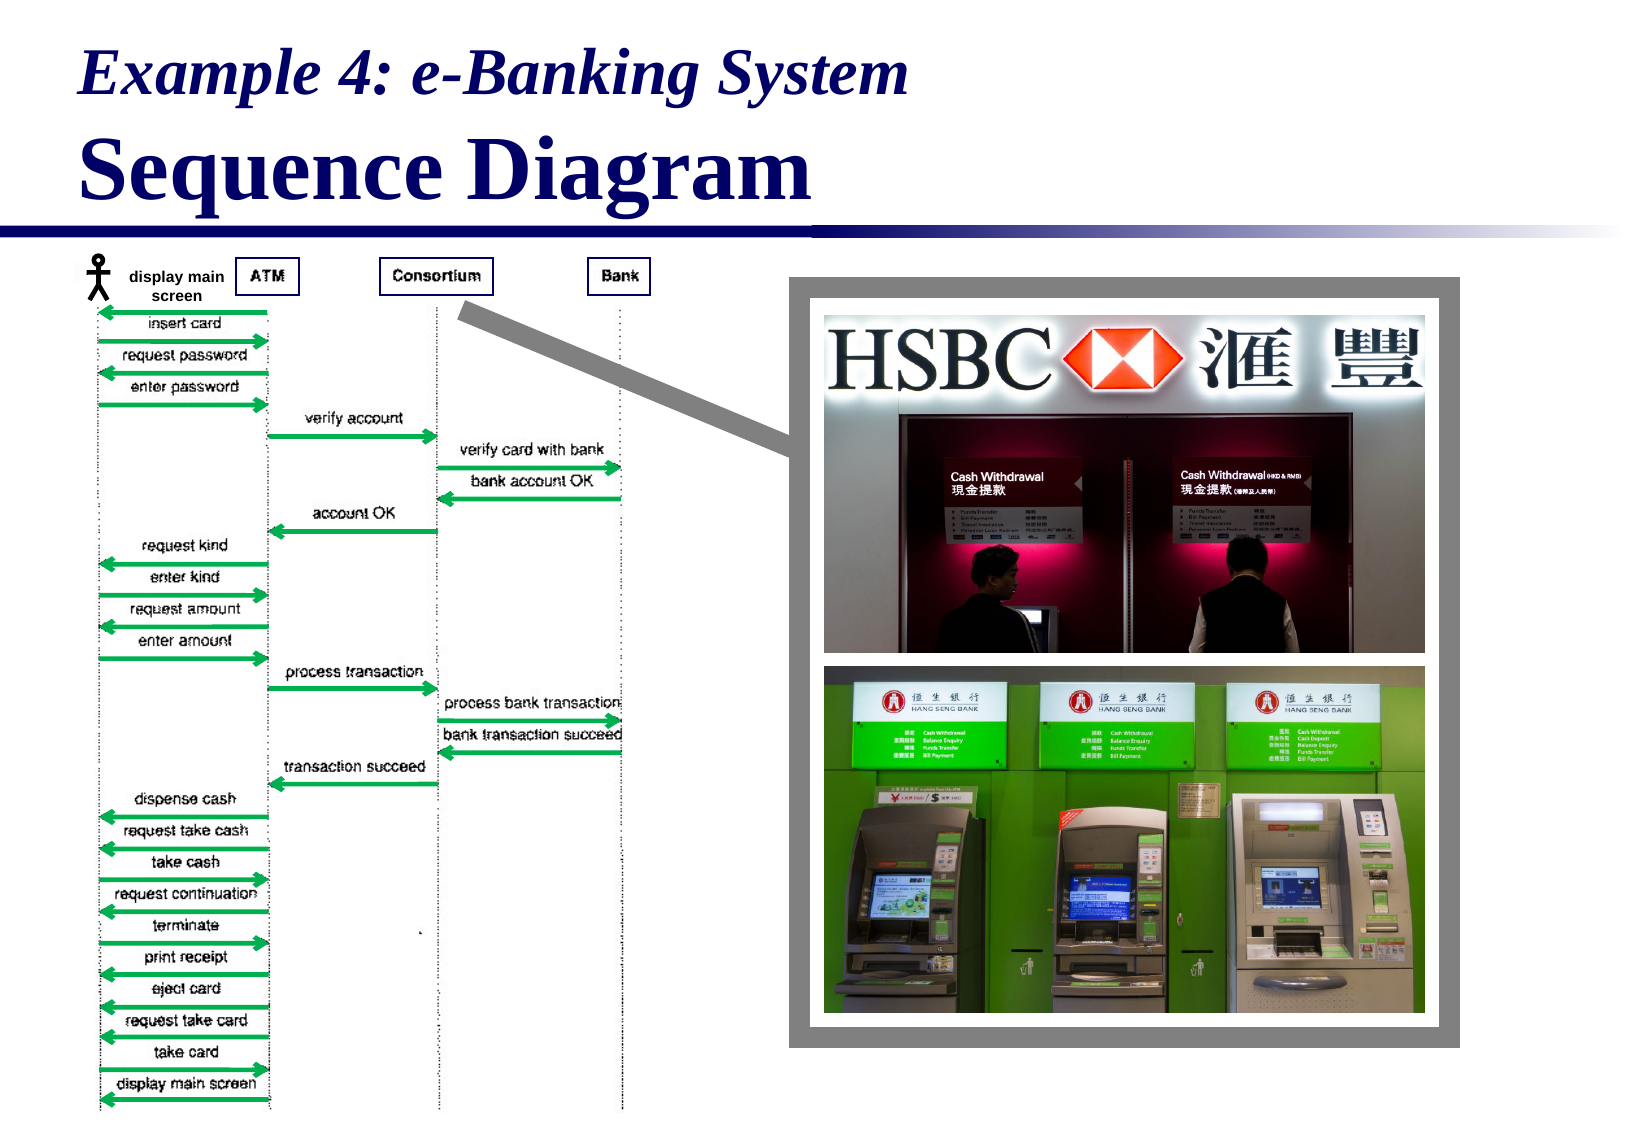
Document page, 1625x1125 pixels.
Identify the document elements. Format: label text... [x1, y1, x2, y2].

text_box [74, 250, 651, 1125]
picture [824, 665, 1425, 1013]
text_box [655, 287, 1450, 1038]
picture [824, 315, 1425, 653]
title Example 4: e-Banking System Sequence Diagram [62, 43, 1563, 226]
